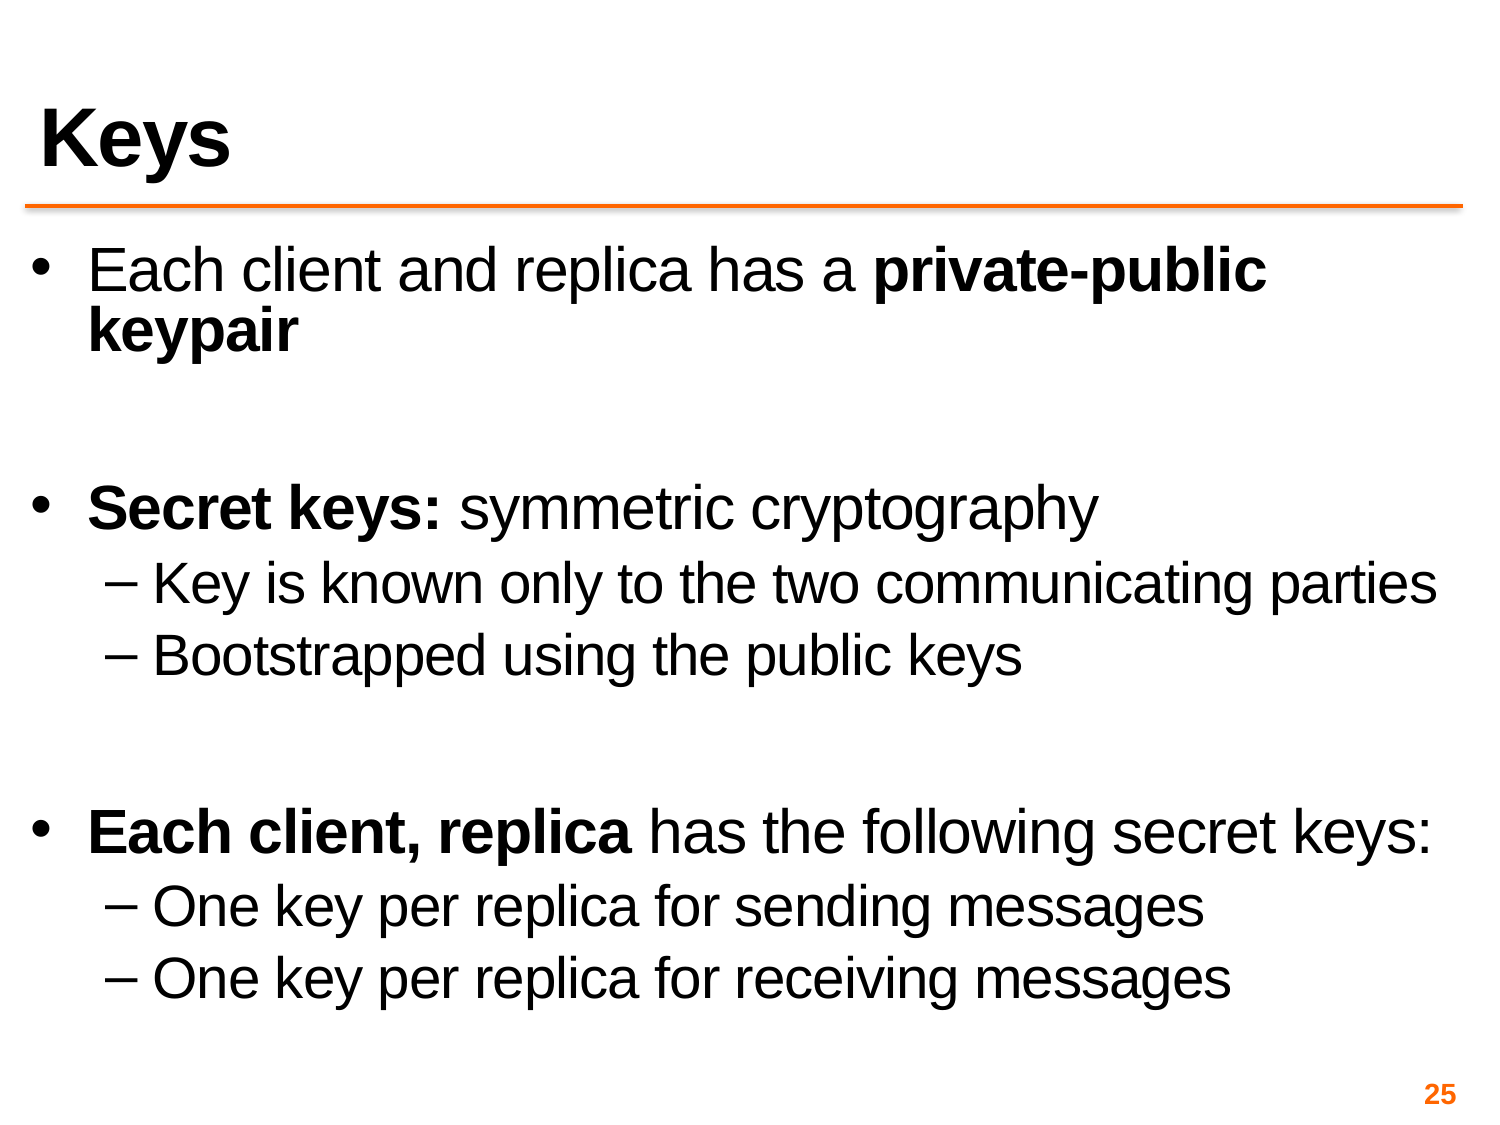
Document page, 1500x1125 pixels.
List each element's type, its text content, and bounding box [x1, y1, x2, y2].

list Each client and replica has a private-public keypair Secret keys: symmetric cryptography Key is known only to the two communicating parties Bootstrapped using the public keys Each client, replica has the following secret keys: One key per replica for sending messages One key per replica for receiving messages [24, 237, 1463, 1060]
slide_number 25 [1112, 1074, 1463, 1110]
title Keys [24, 15, 1463, 191]
